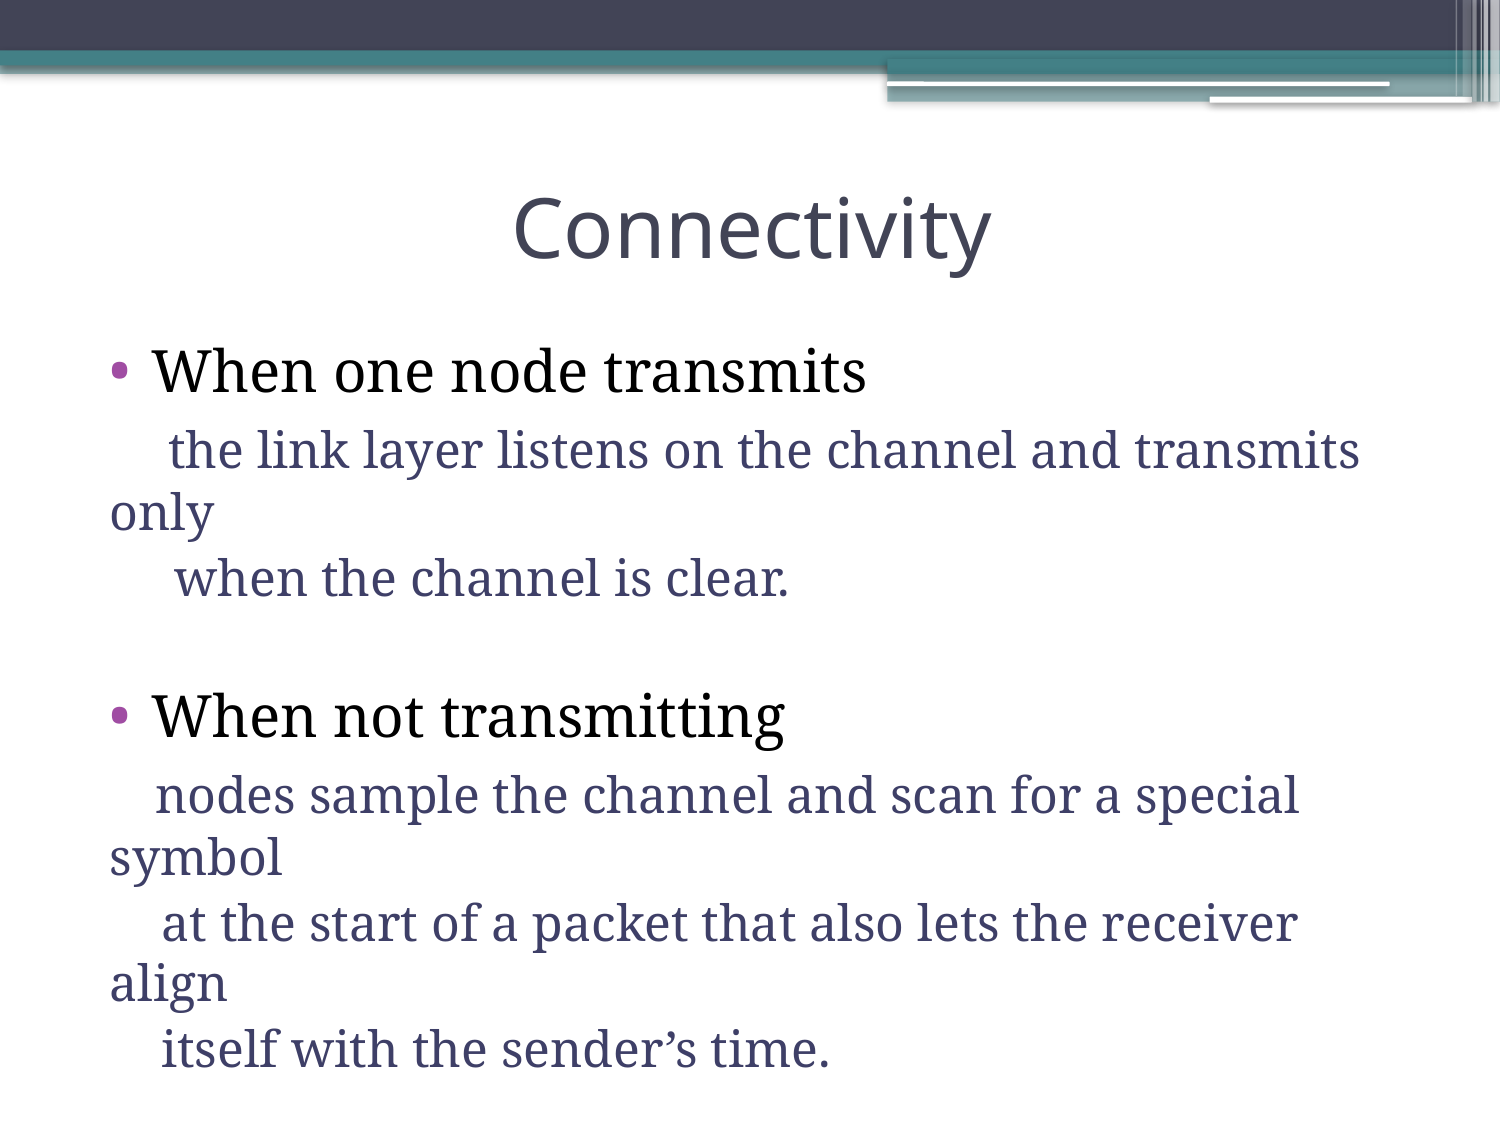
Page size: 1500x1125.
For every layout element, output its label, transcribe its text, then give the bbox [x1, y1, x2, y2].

list When one node transmits the link layer listens on the channel and transmits only when the channel is clear. When not transmitting nodes sample the channel and scan for a special symbol at the start of a packet that also lets the receiver align itself with the sender’s time. [76, 326, 1427, 1036]
title Connectivity [76, 137, 1427, 313]
